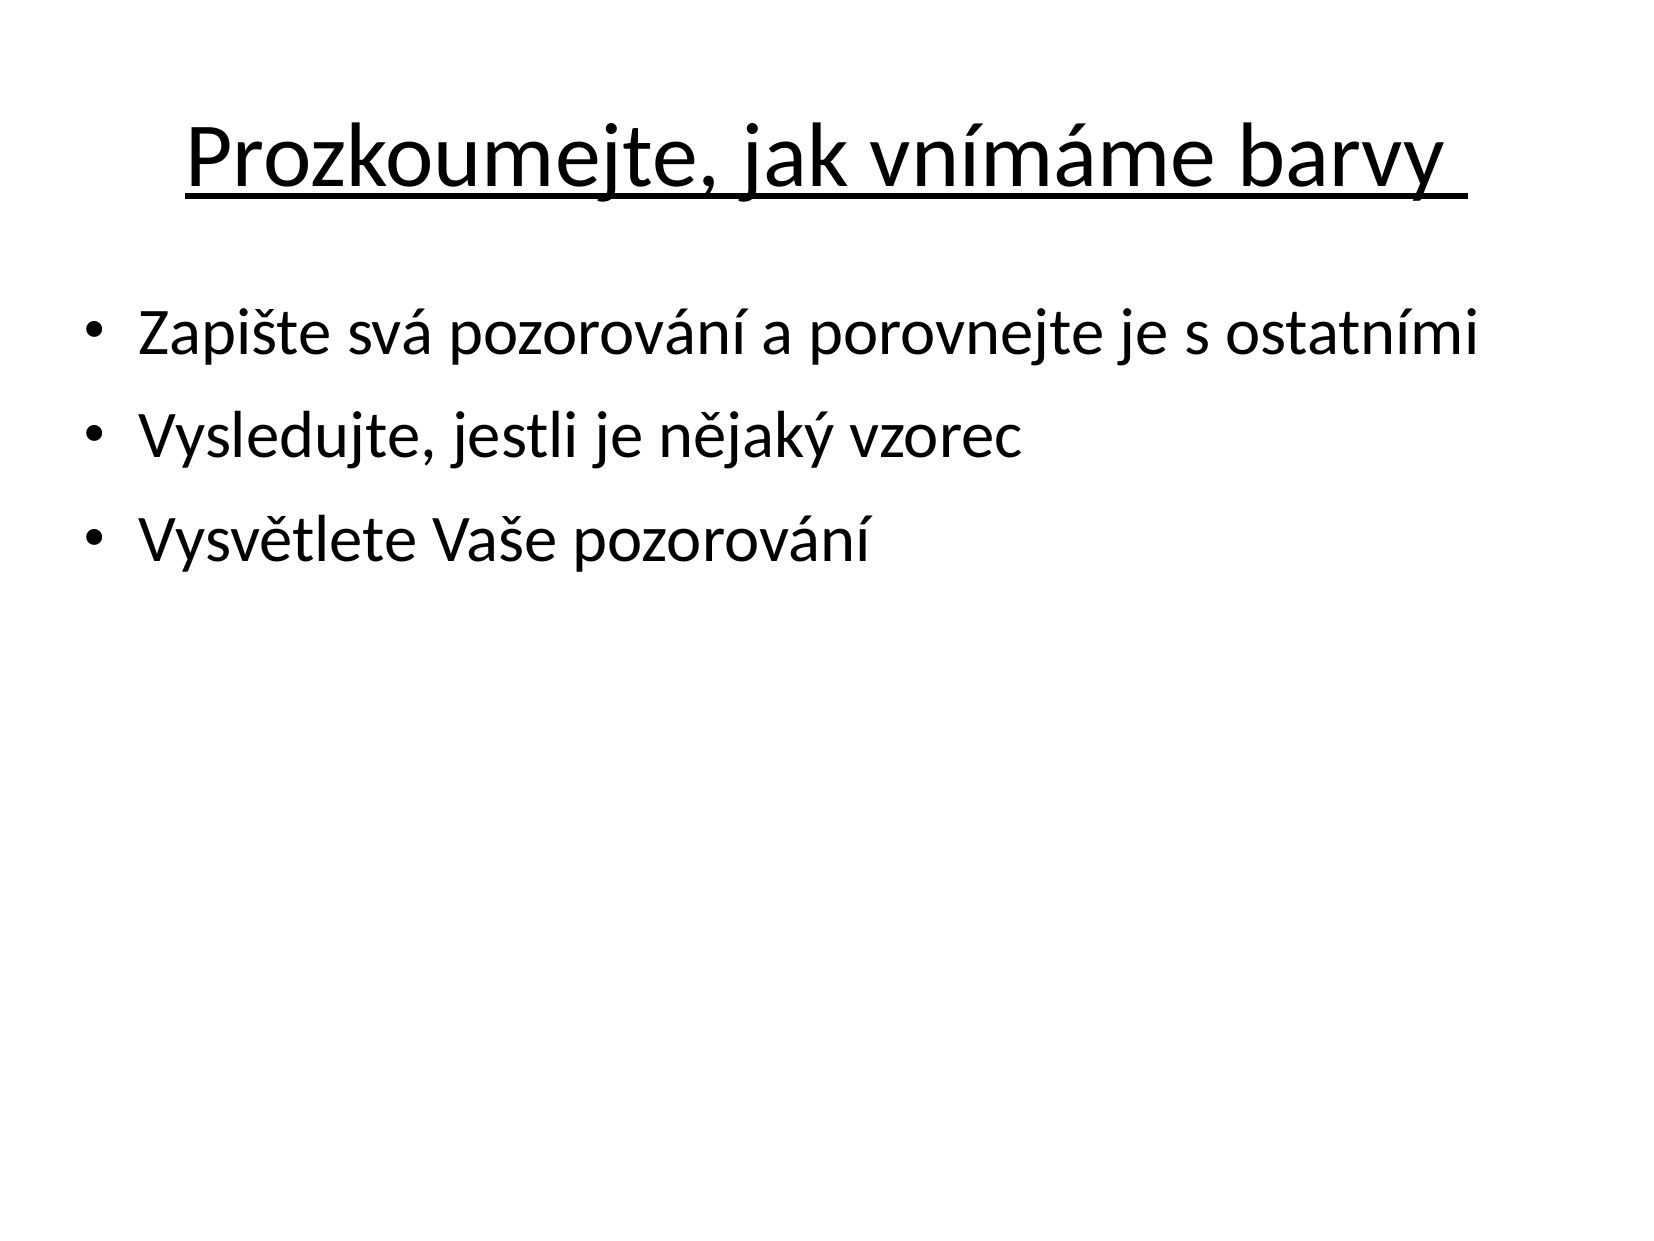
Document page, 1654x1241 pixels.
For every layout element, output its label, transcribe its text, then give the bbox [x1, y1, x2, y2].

title Prozkoumejte, jak vnímáme barvy [82, 49, 1571, 257]
list Zapište svá pozorování a porovnejte je s ostatními Vysledujte, jestli je nějaký vzorec Vysvětlete Vaše pozorování [82, 289, 1571, 1109]
